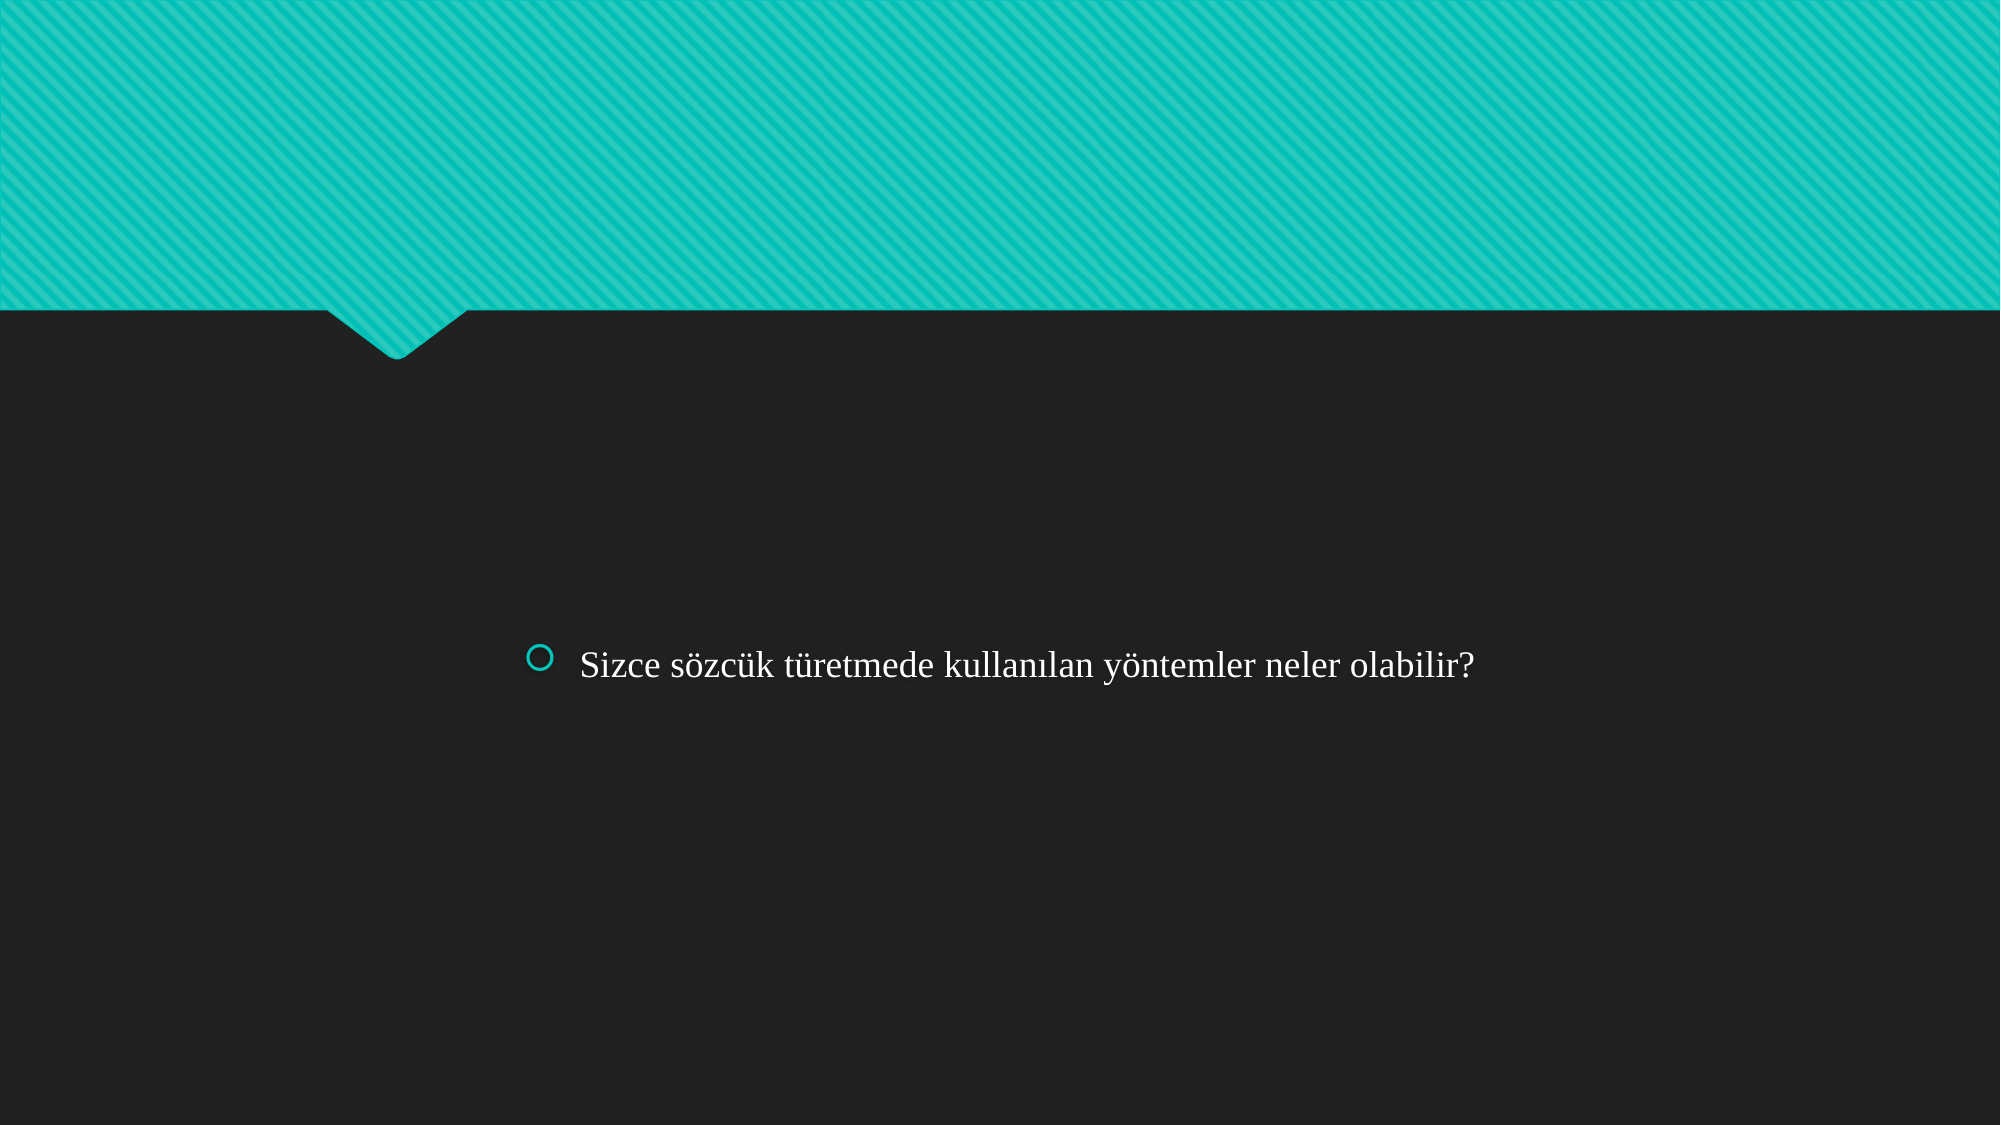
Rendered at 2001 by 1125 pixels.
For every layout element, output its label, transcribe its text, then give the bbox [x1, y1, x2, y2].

list Sizce sözcük türetmede kullanılan yöntemler neler olabilir? [134, 364, 1866, 962]
